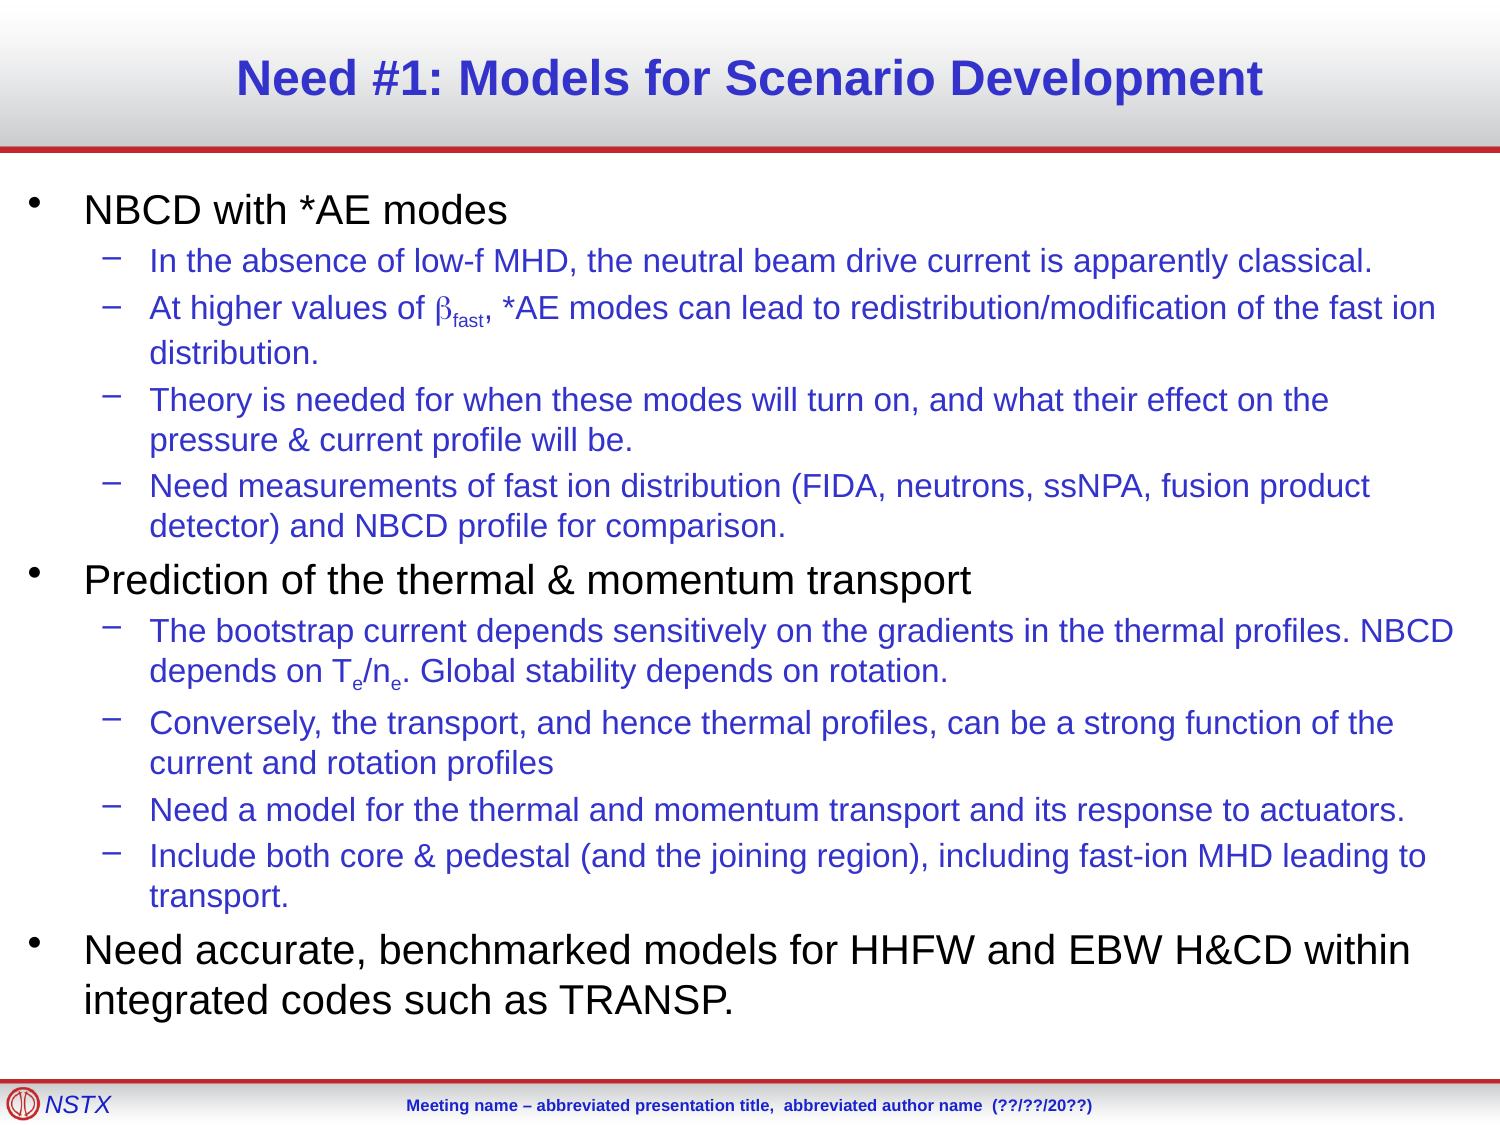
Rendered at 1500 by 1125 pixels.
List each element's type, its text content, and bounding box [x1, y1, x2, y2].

picture [0, 1079, 1500, 1125]
list NBCD with *AE modes In the absence of low-f MHD, the neutral beam drive current is apparently classical. At higher values of bfast, *AE modes can lead to redistribution/modification of the fast ion distribution. Theory is needed for when these modes will turn on, and what their effect on the pressure & current profile will be. Need measurements of fast ion distribution (FIDA, neutrons, ssNPA, fusion product detector) and NBCD profile for comparison. Prediction of the thermal & momentum transport The bootstrap current depends sensitively on the gradients in the thermal profiles. NBCD depends on Te/ne. Global stability depends on rotation. Conversely, the transport, and hence thermal profiles, can be a strong function of the current and rotation profiles Need a model for the thermal and momentum transport and its response to actuators. Include both core & pedestal (and the joining region), including fast-ion MHD leading to transport. Need accurate, benchmarked models for HHFW and EBW H&CD within integrated codes such as TRANSP. [12, 174, 1476, 1051]
title Need #1: Models for Scenario Development [0, 0, 1500, 151]
